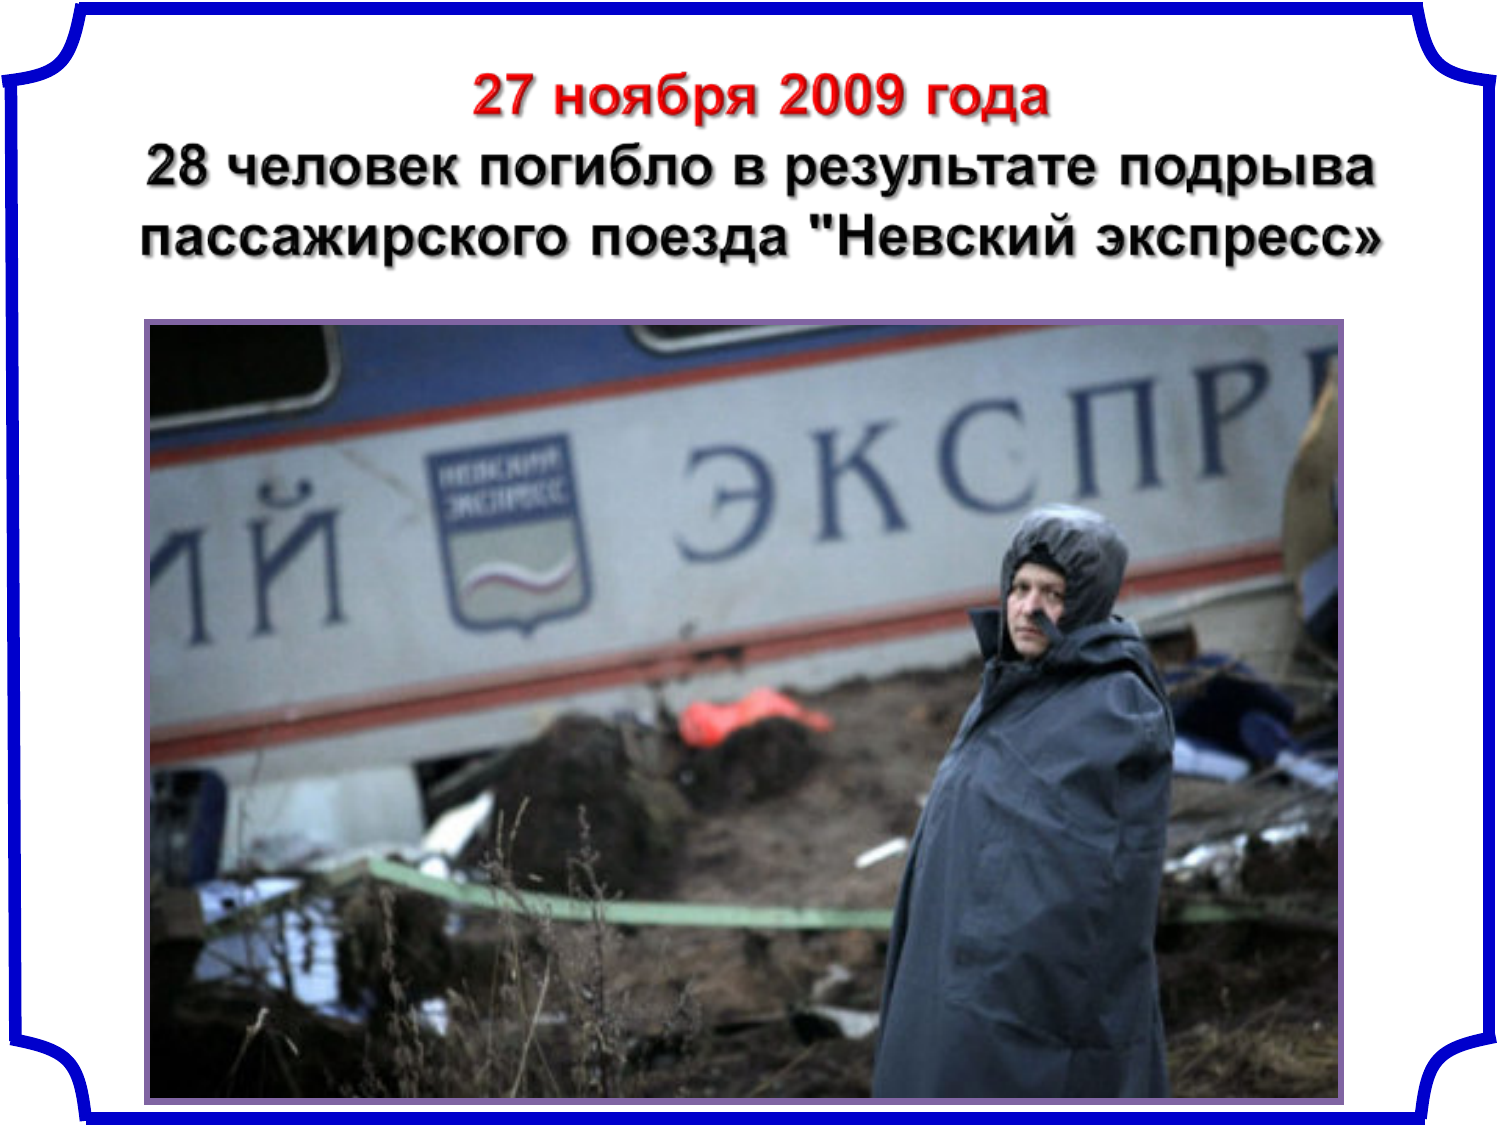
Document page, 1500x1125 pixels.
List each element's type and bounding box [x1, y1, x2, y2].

text_box [1, 3, 1496, 1122]
